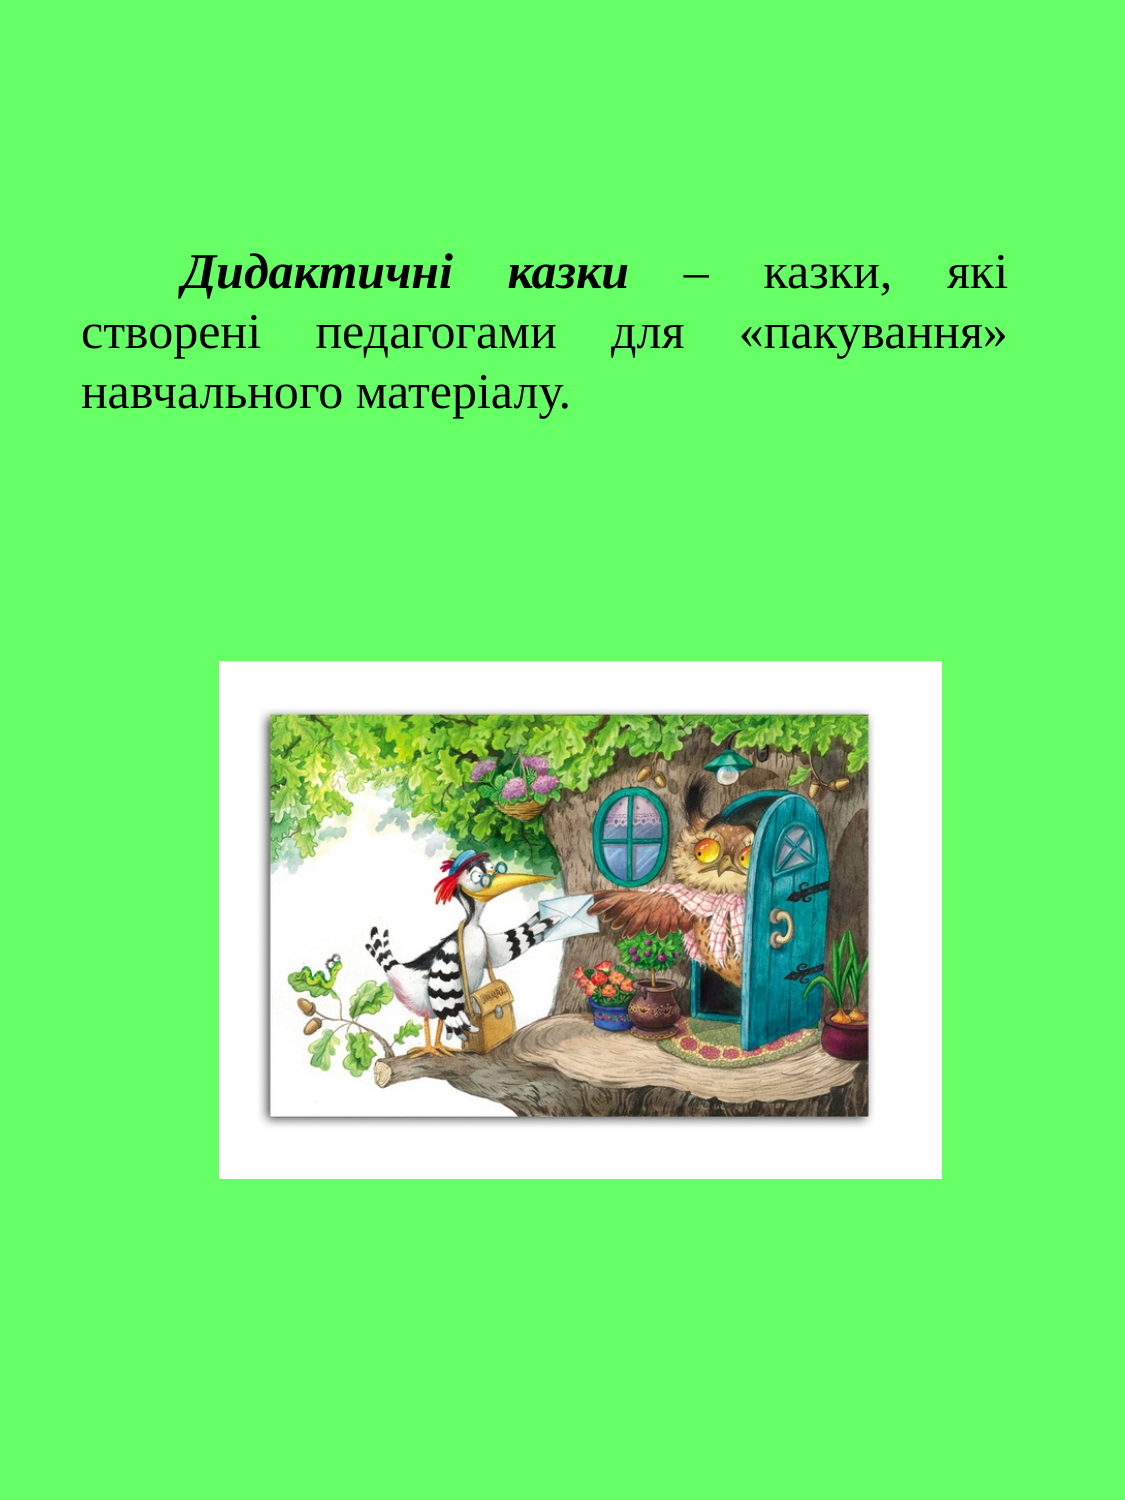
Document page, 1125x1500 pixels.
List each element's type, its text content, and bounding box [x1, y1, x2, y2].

text_box Дидактичні казки – казки, які створені педагогами для «пакування» навчального матеріалу. [66, 171, 1024, 486]
picture [219, 661, 943, 1179]
